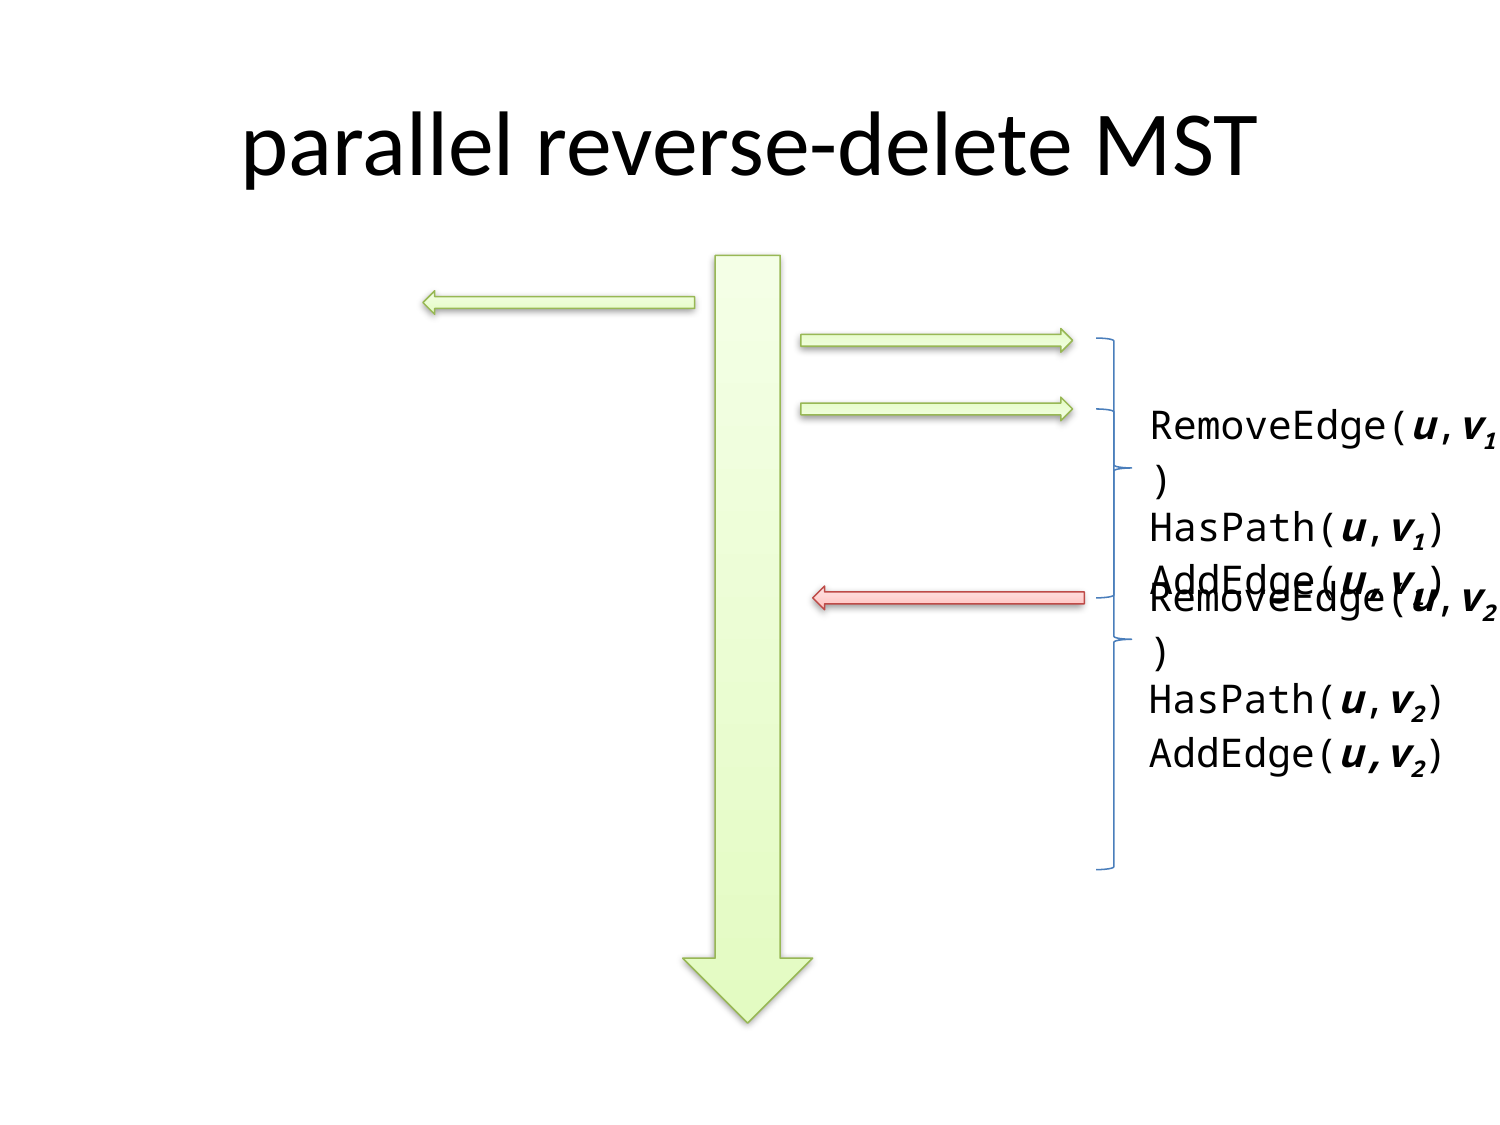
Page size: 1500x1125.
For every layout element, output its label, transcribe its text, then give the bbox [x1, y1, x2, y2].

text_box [422, 255, 1500, 1024]
title parallel reverse-delete MST [75, 45, 1425, 233]
